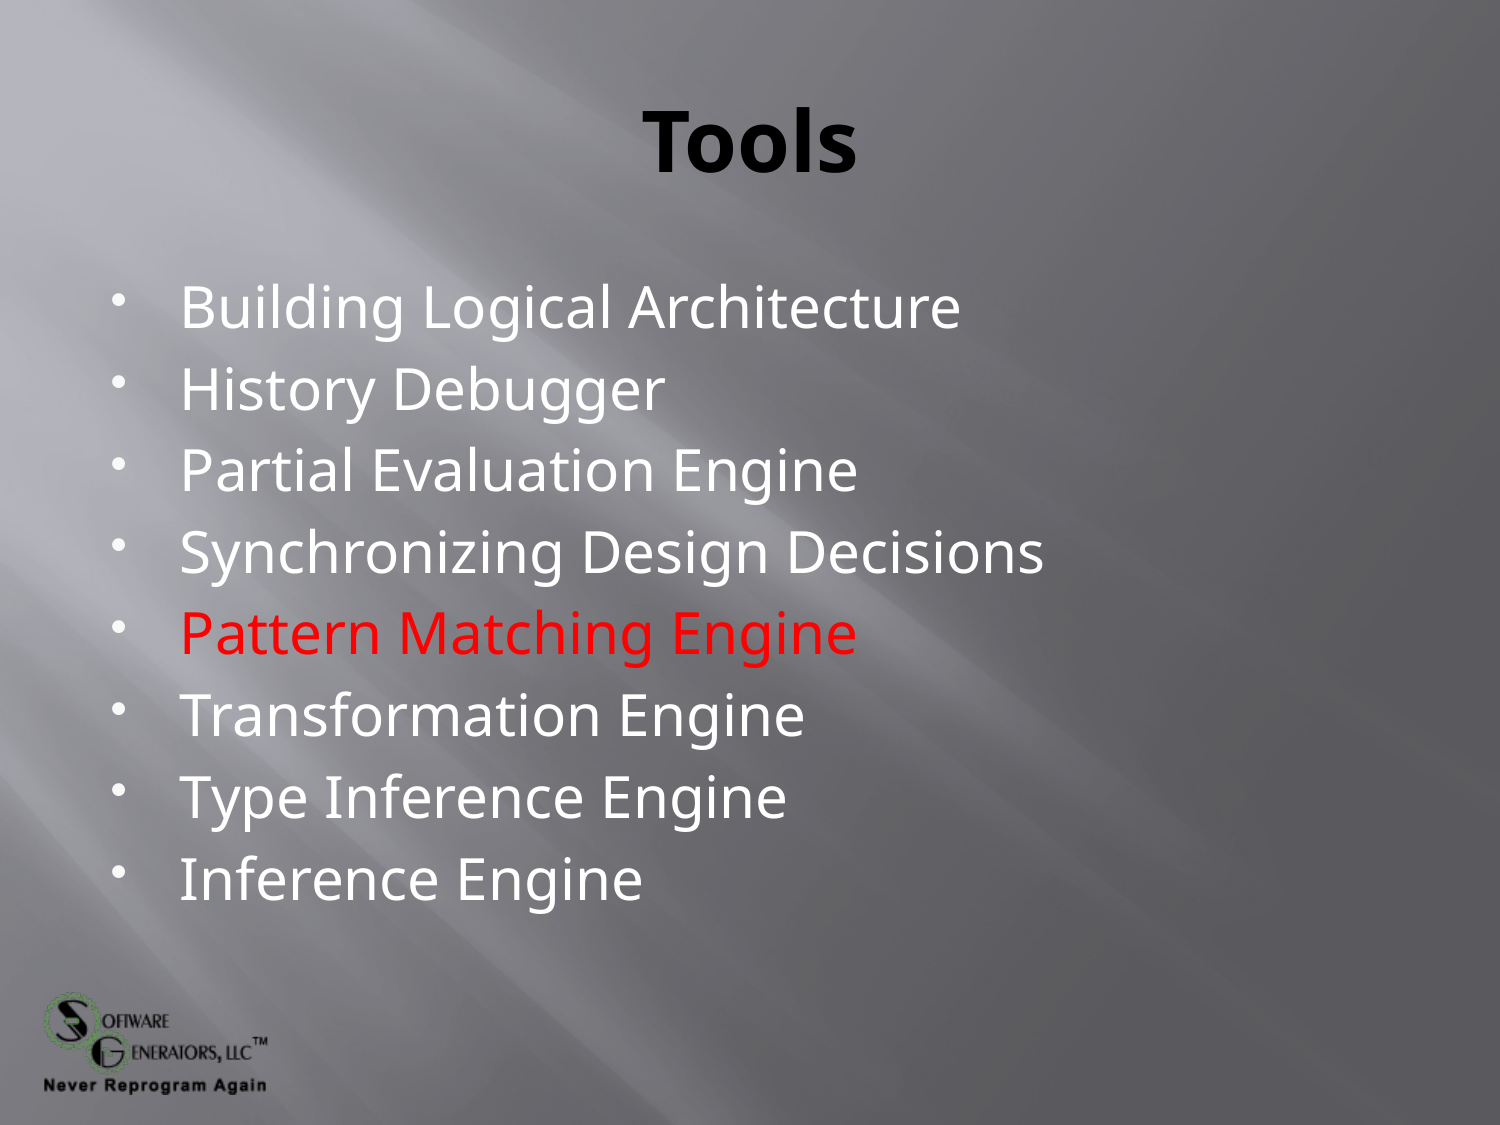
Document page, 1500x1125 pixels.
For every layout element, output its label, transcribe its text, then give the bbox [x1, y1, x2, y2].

list Building Logical Architecture History Debugger Partial Evaluation Engine Synchronizing Design Decisions Pattern Matching Engine Transformation Engine Type Inference Engine Inference Engine [74, 262, 1426, 1036]
picture [37, 987, 275, 1095]
title Tools [75, 45, 1425, 233]
